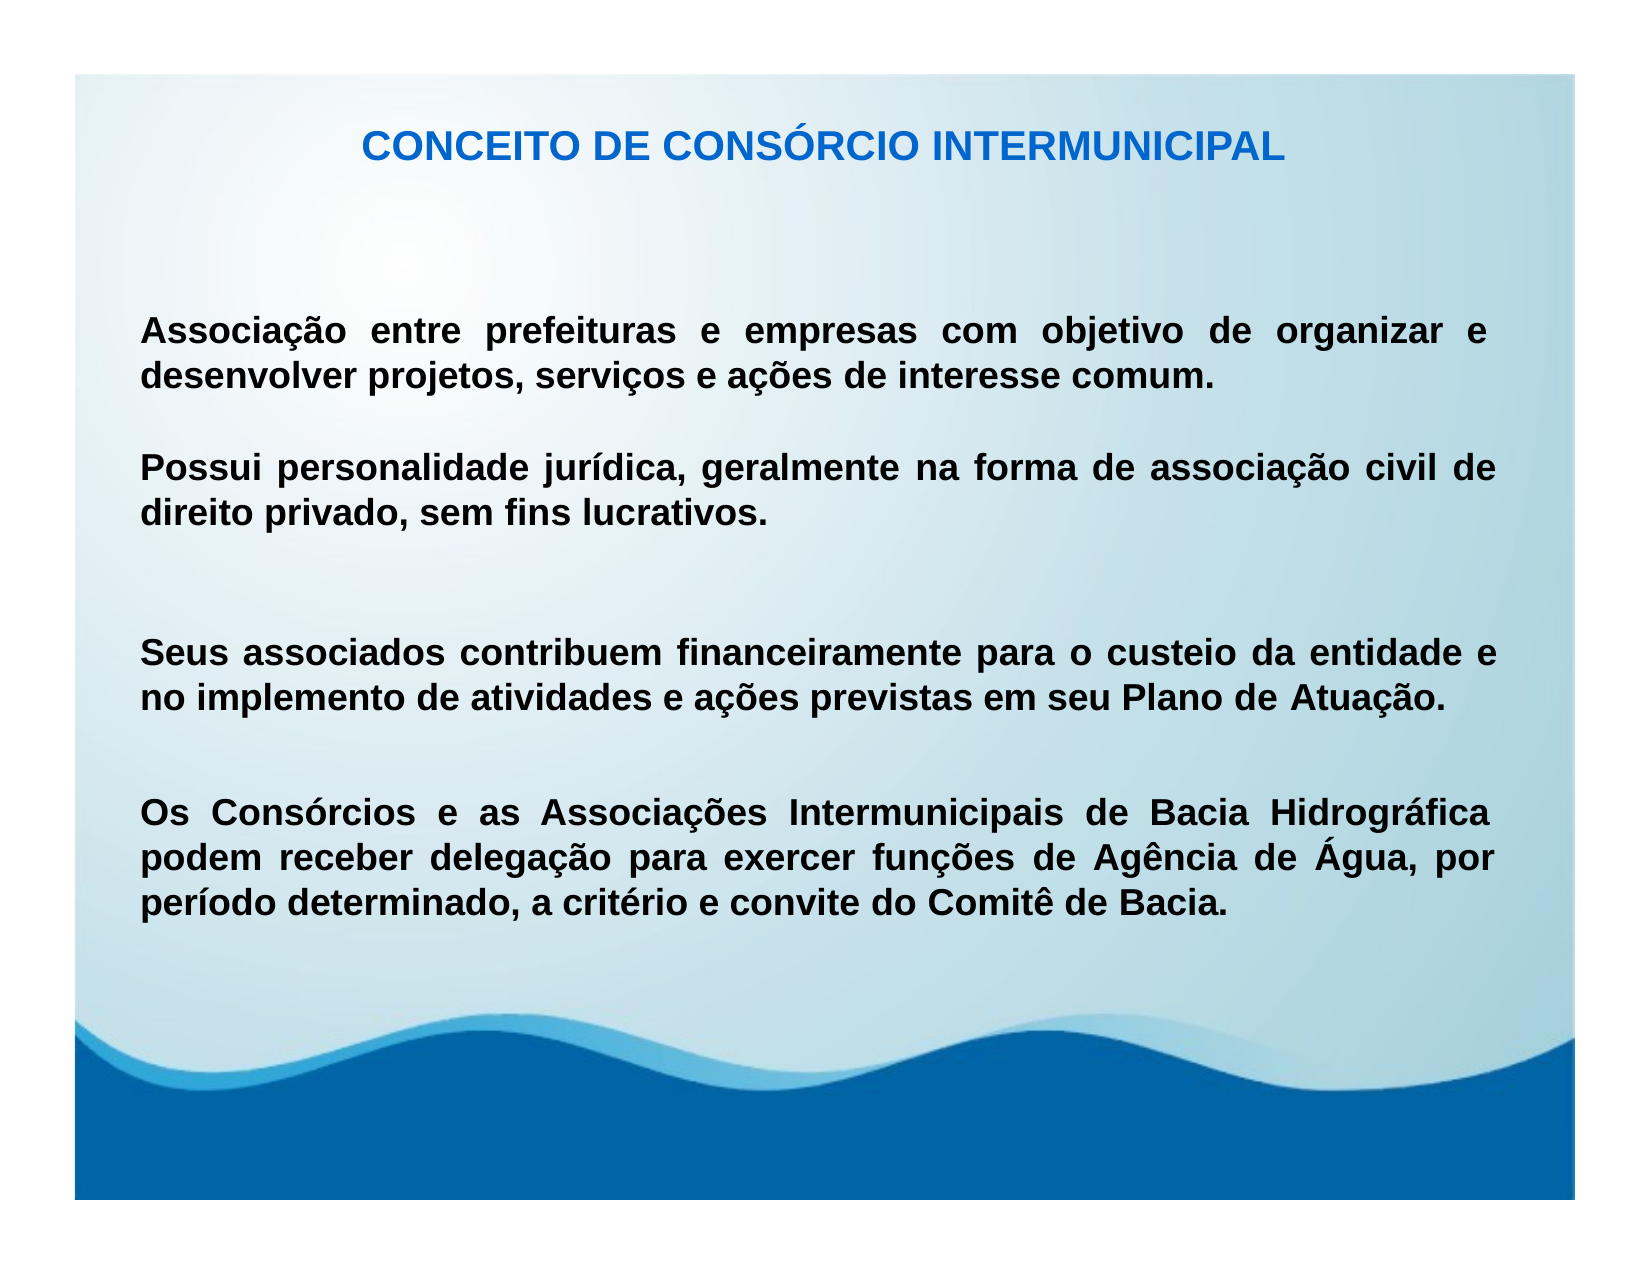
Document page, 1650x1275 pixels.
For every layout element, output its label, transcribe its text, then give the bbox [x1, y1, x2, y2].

text_box Associação entre prefeituras e empresas com objetivo de organizar e desenvolver projetos, serviços e ações de interesse comum. Possui personalidade jurídica, geralmente na forma de associação civil de direito privado, sem fins lucrativos. Seus associados contribuem financeiramente para o custeio da entidade e no implemento de atividades e ações previstas em seu Plano de Atuação. Os Consórcios e as Associações Intermunicipais de Bacia Hidrográfica podem receber delegação para exercer funções de Agência de Água, por período determinado, a critério e convite do Comitê de Bacia. [137, 304, 1513, 923]
picture [74, 74, 1575, 1200]
title CONCEITO DE CONSÓRCIO INTERMUNICIPAL [359, 116, 1291, 304]
